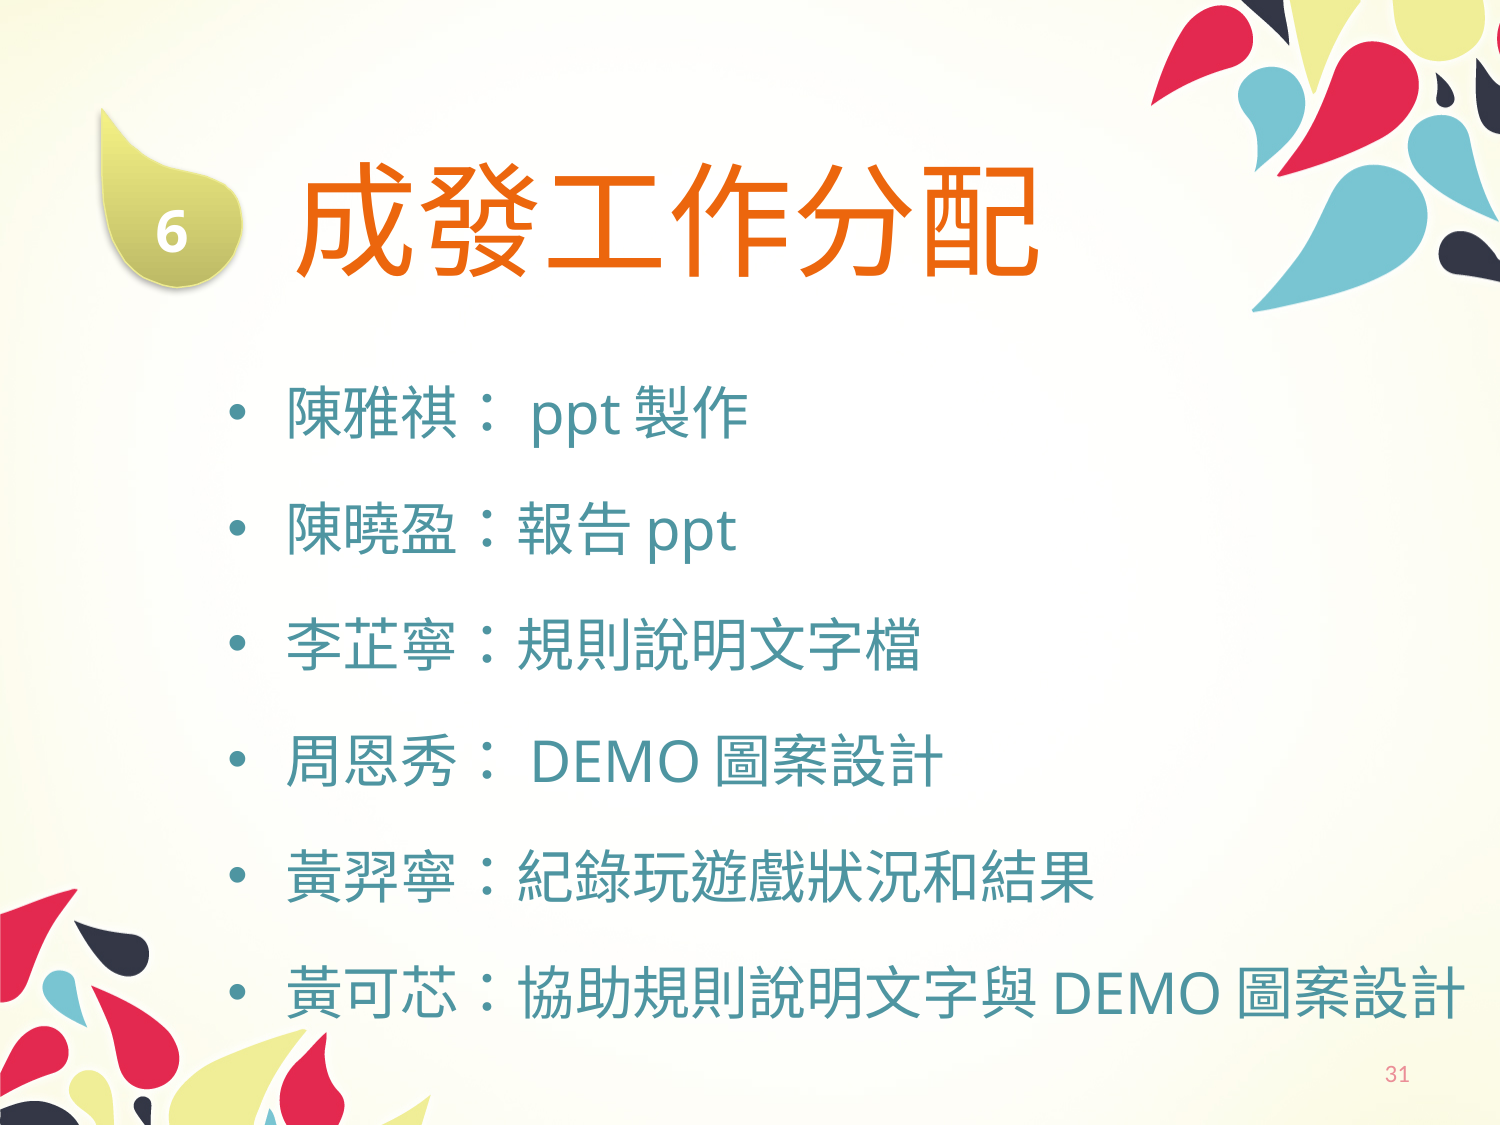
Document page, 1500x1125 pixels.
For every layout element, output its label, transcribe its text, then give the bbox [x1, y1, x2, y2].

title 成發工作分配 [277, 123, 1343, 311]
slide_number 31 [1074, 1043, 1425, 1103]
text_box 6 [101, 108, 243, 289]
list 陳雅祺：ppt製作 陳曉盈：報告ppt 李芷寧：規則說明文字檔 周恩秀：DEMO圖案設計 黃羿寧：紀錄玩遊戲狀況和結果 黃可芯：協助規則說明文字與DEMO圖案設計 [212, 333, 1500, 1043]
picture [0, 0, 1500, 1125]
